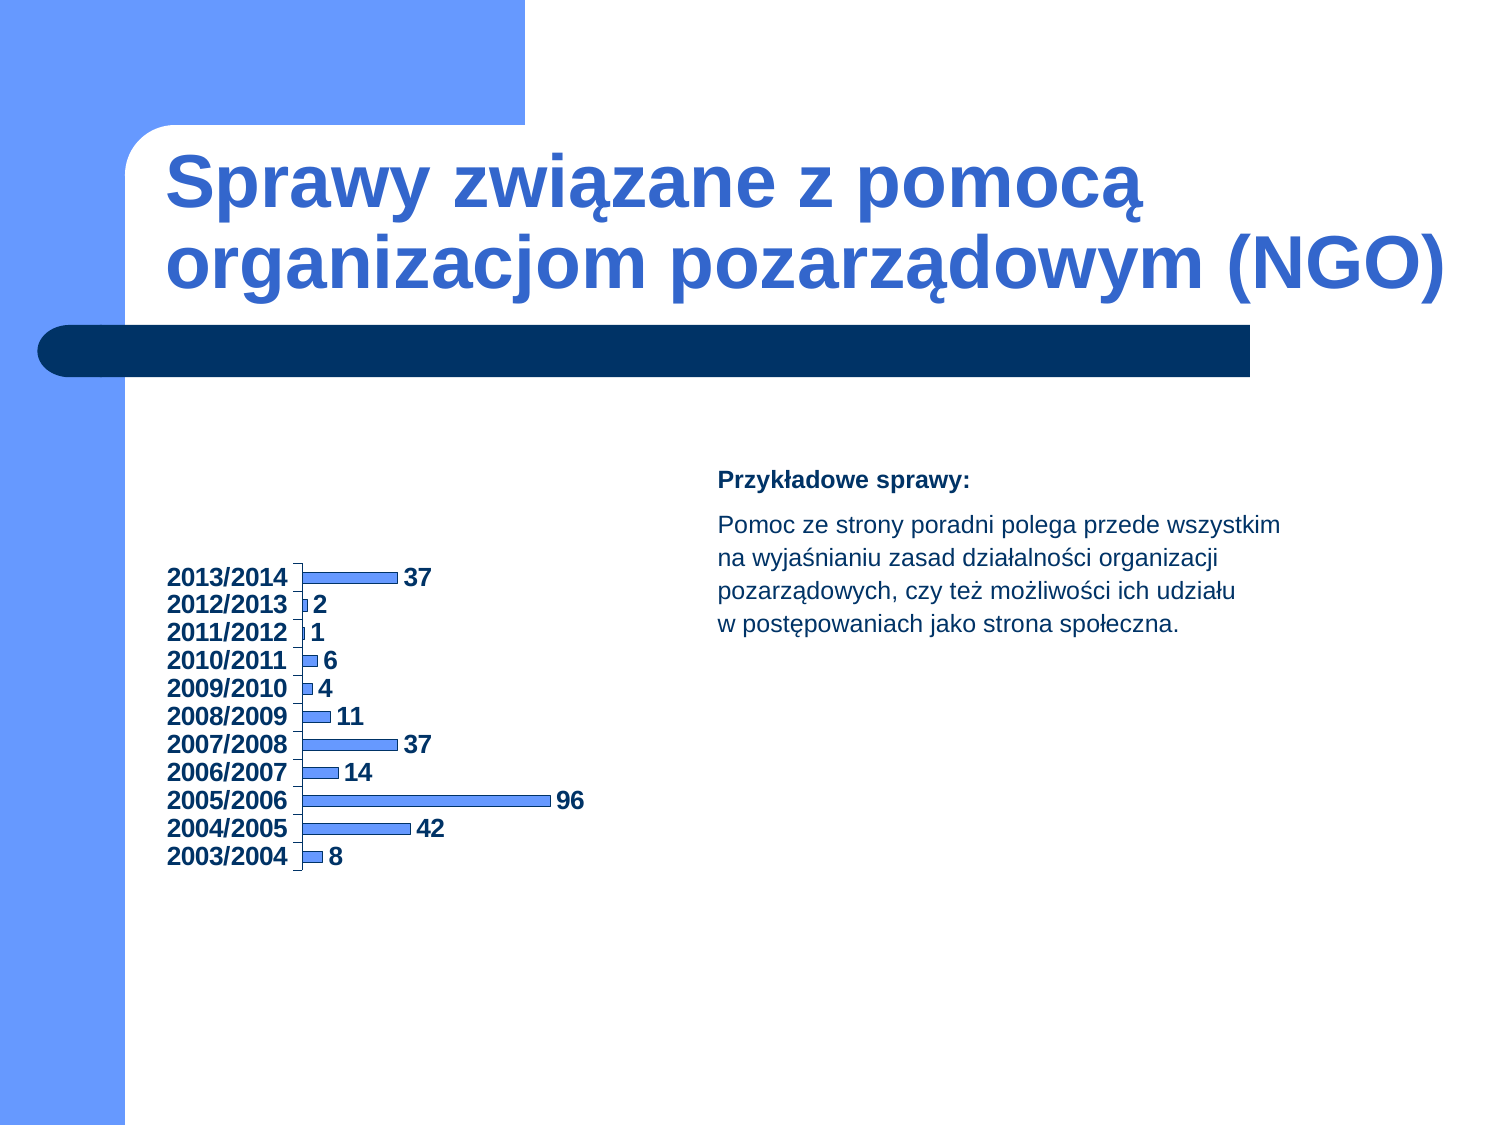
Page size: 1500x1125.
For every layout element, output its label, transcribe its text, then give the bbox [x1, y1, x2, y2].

title Sprawy związane z pomocą organizacjom pozarządowym (NGO) [149, 124, 1500, 313]
chart [148, 535, 689, 895]
text_box Przykładowe sprawy: Pomoc ze strony poradni polega przede wszystkim na wyjaśnianiu zasad działalności organizacji pozarządowych, czy też możliwości ich udziału w postępowaniach jako strona społeczna. [702, 456, 1317, 645]
